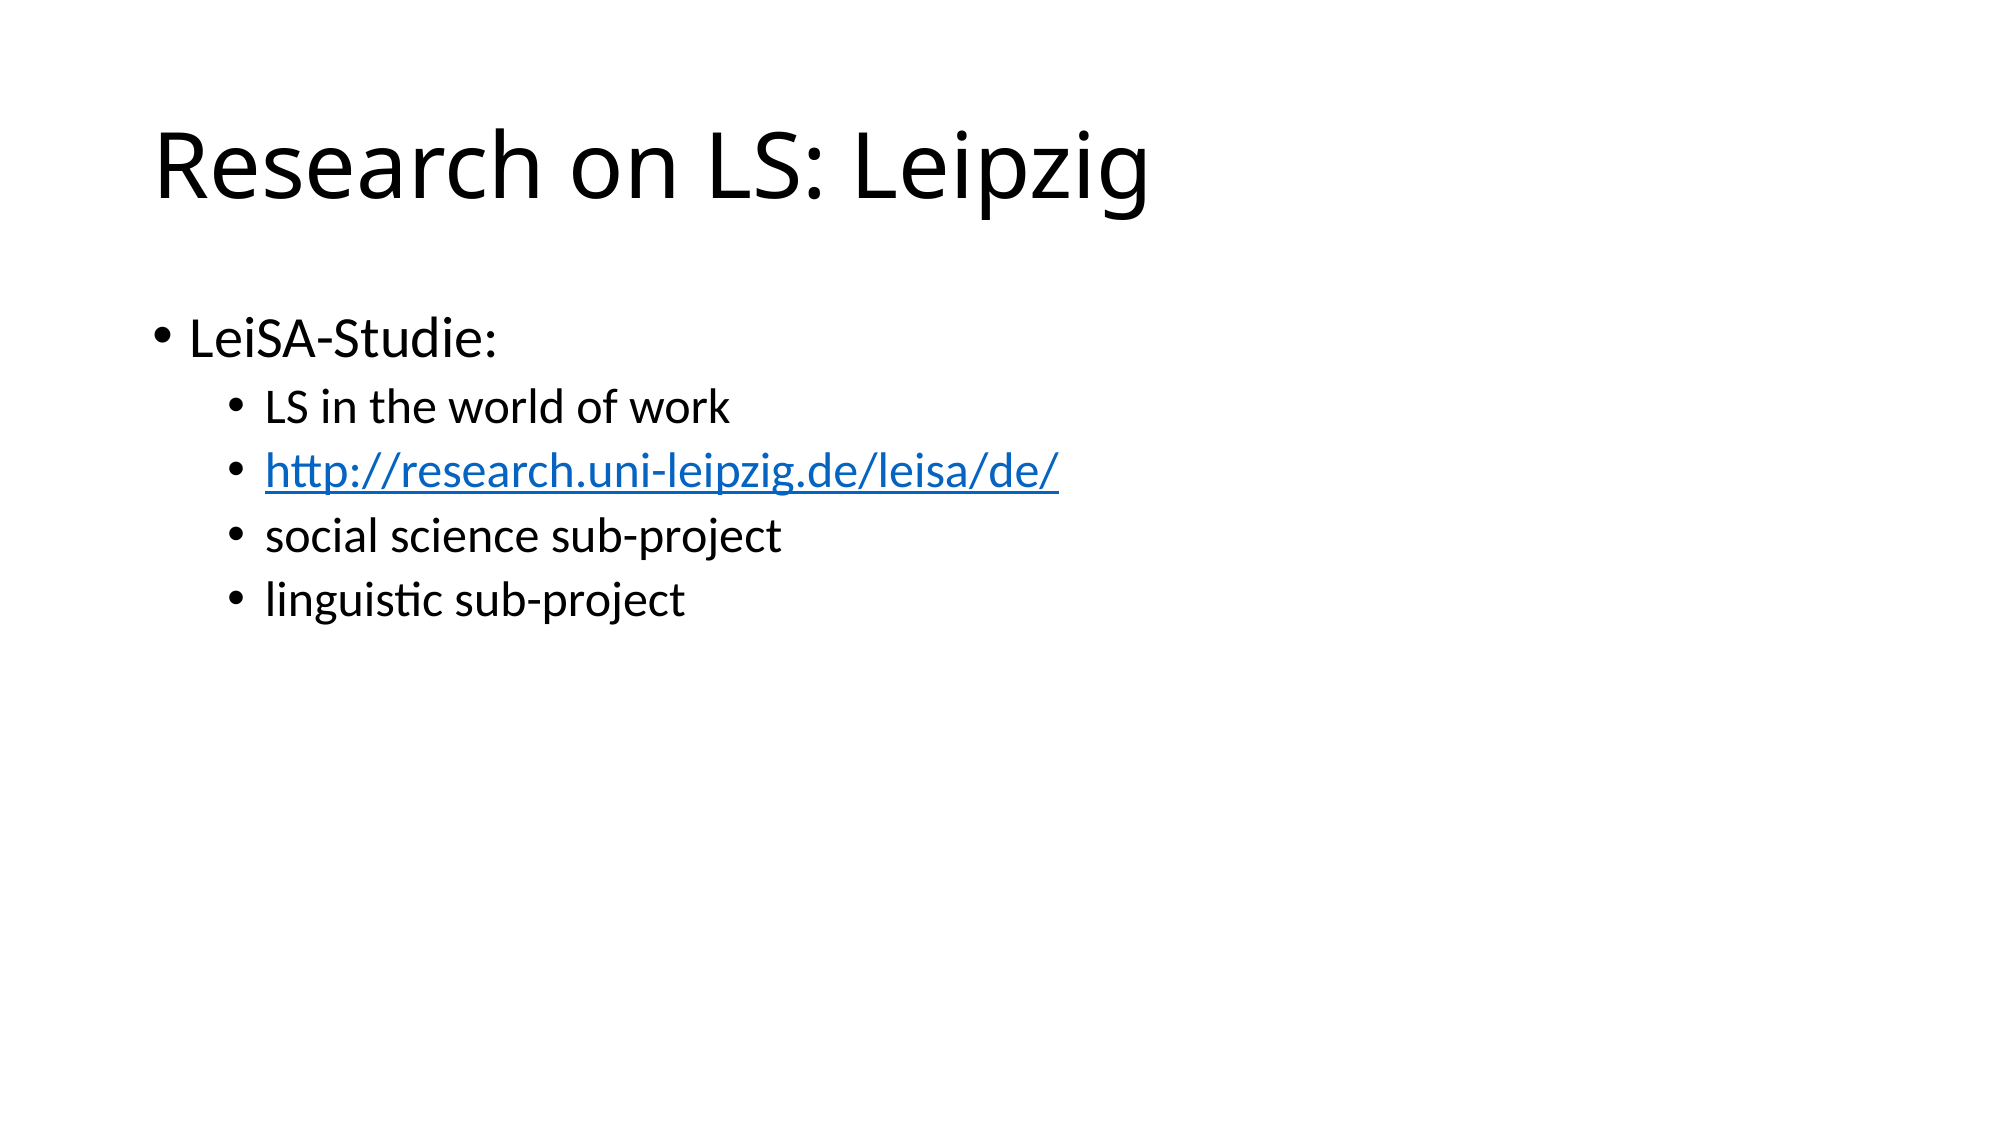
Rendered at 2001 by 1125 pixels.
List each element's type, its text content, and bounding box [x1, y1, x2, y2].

title Research on LS: Leipzig [137, 59, 1863, 278]
list LeiSA-Studie: LS in the world of work http://research.uni-leipzig.de/leisa/de/ social science sub-project linguistic sub-project [137, 299, 1863, 1014]
